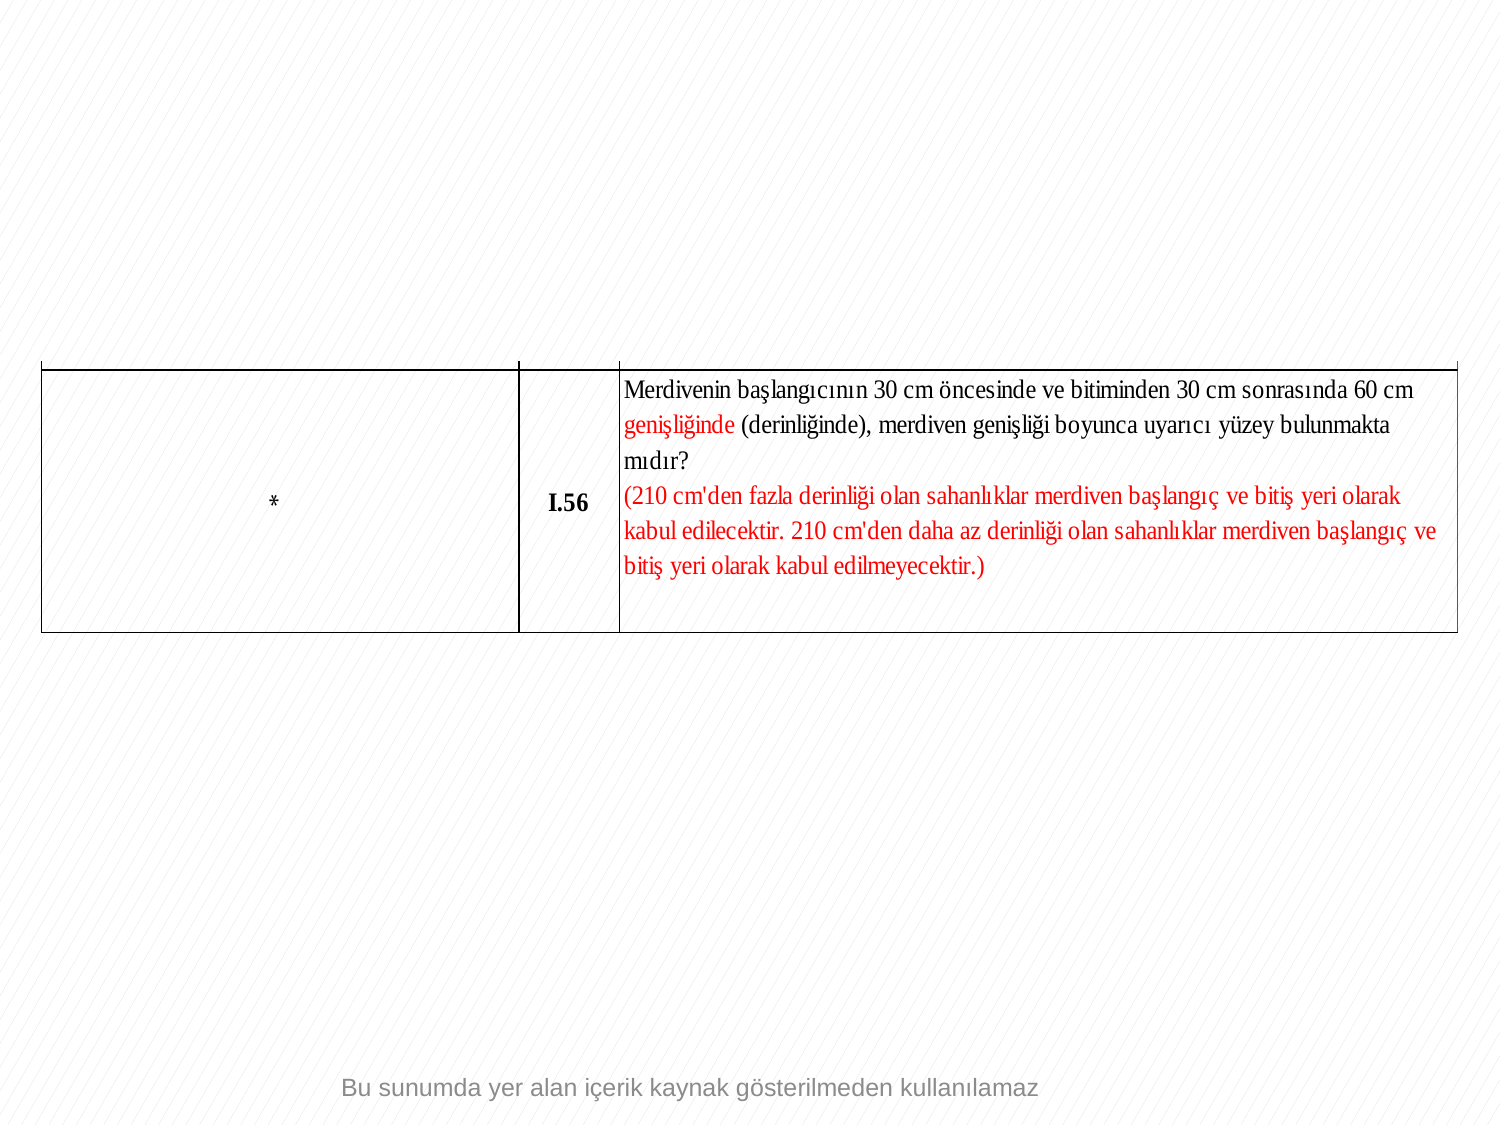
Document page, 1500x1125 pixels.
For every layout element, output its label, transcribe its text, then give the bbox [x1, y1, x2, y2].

text_box Bu sunumda yer alan içerik kaynak gösterilmeden kullanılamaz [253, 1046, 1129, 1125]
picture [40, 361, 1460, 634]
